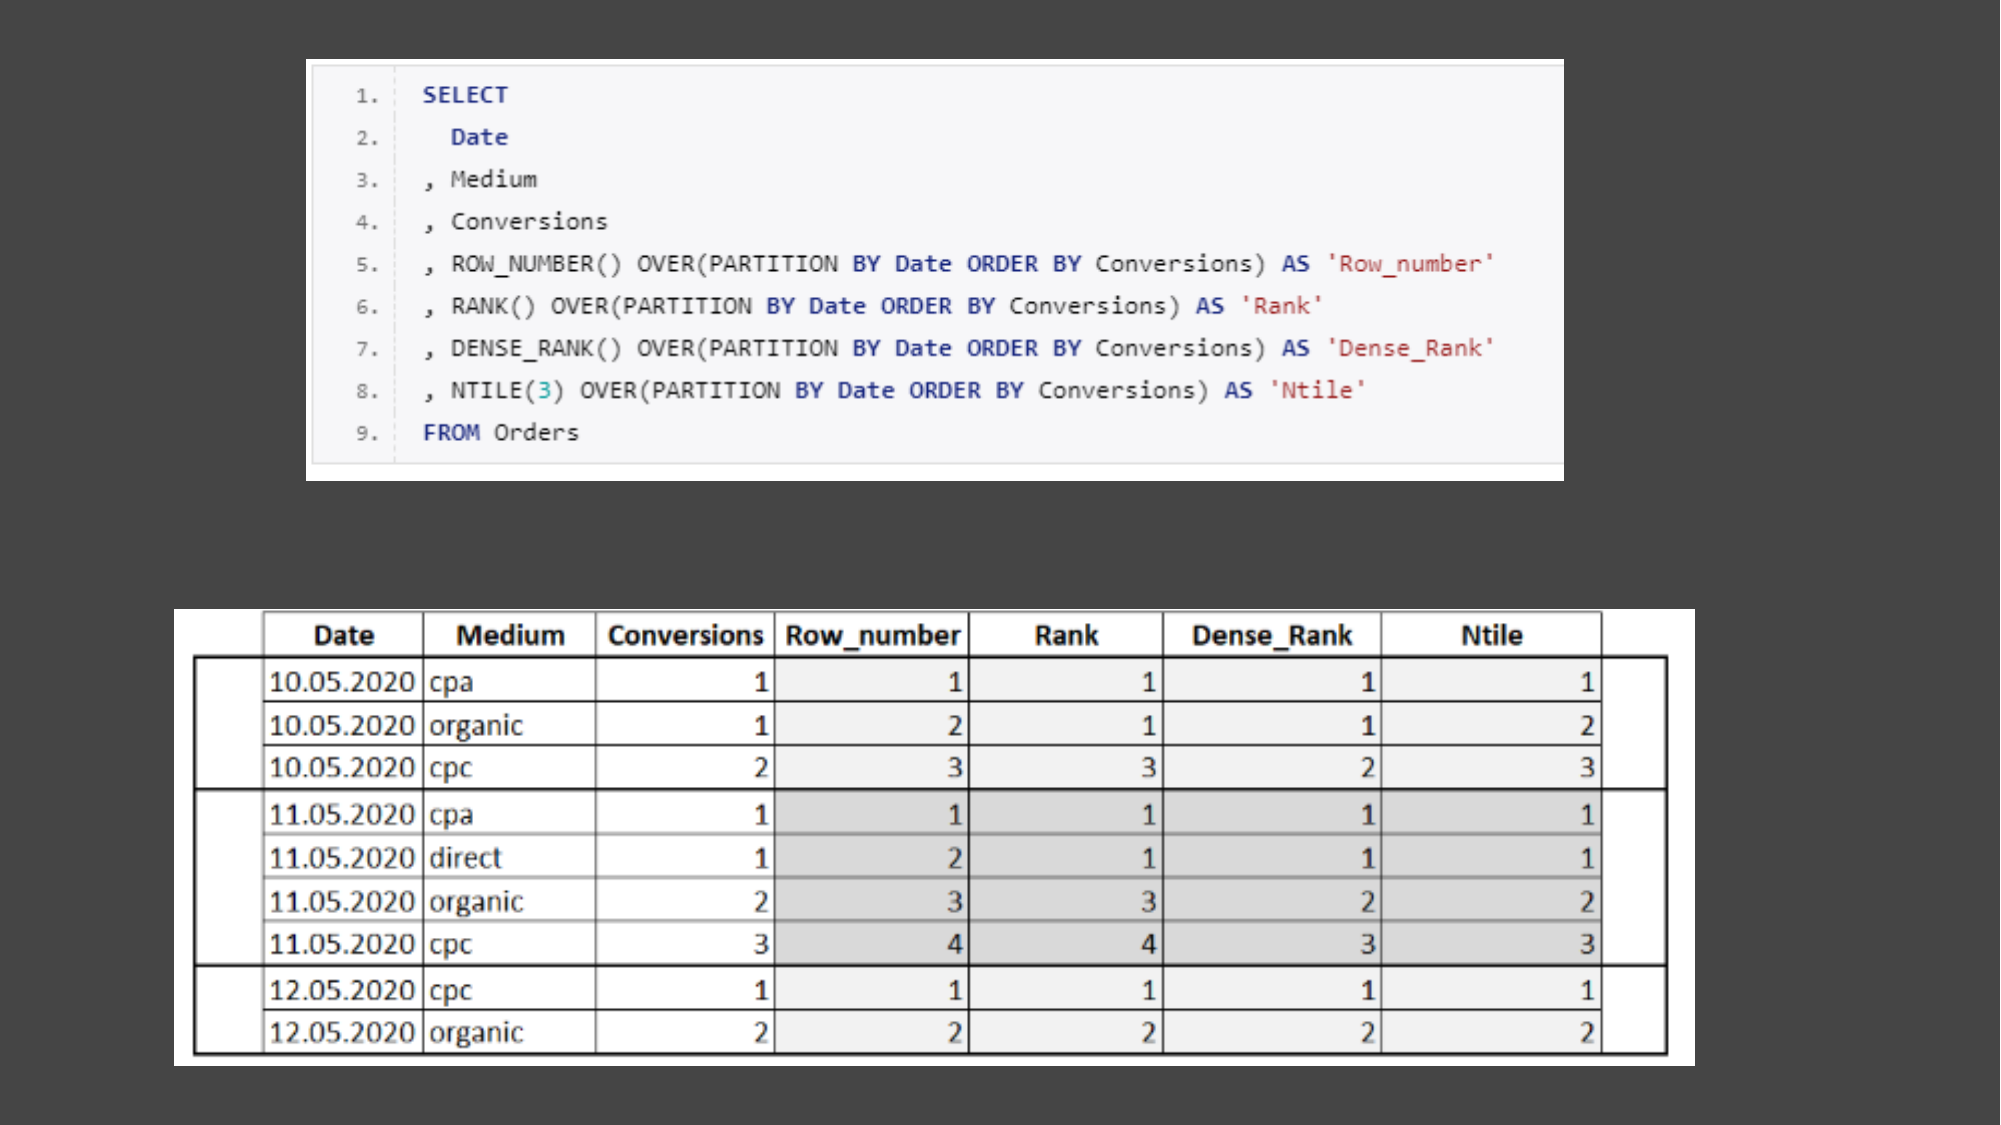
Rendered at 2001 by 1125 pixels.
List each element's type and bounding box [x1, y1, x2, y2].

picture [174, 609, 1695, 1066]
list [306, 59, 1564, 481]
